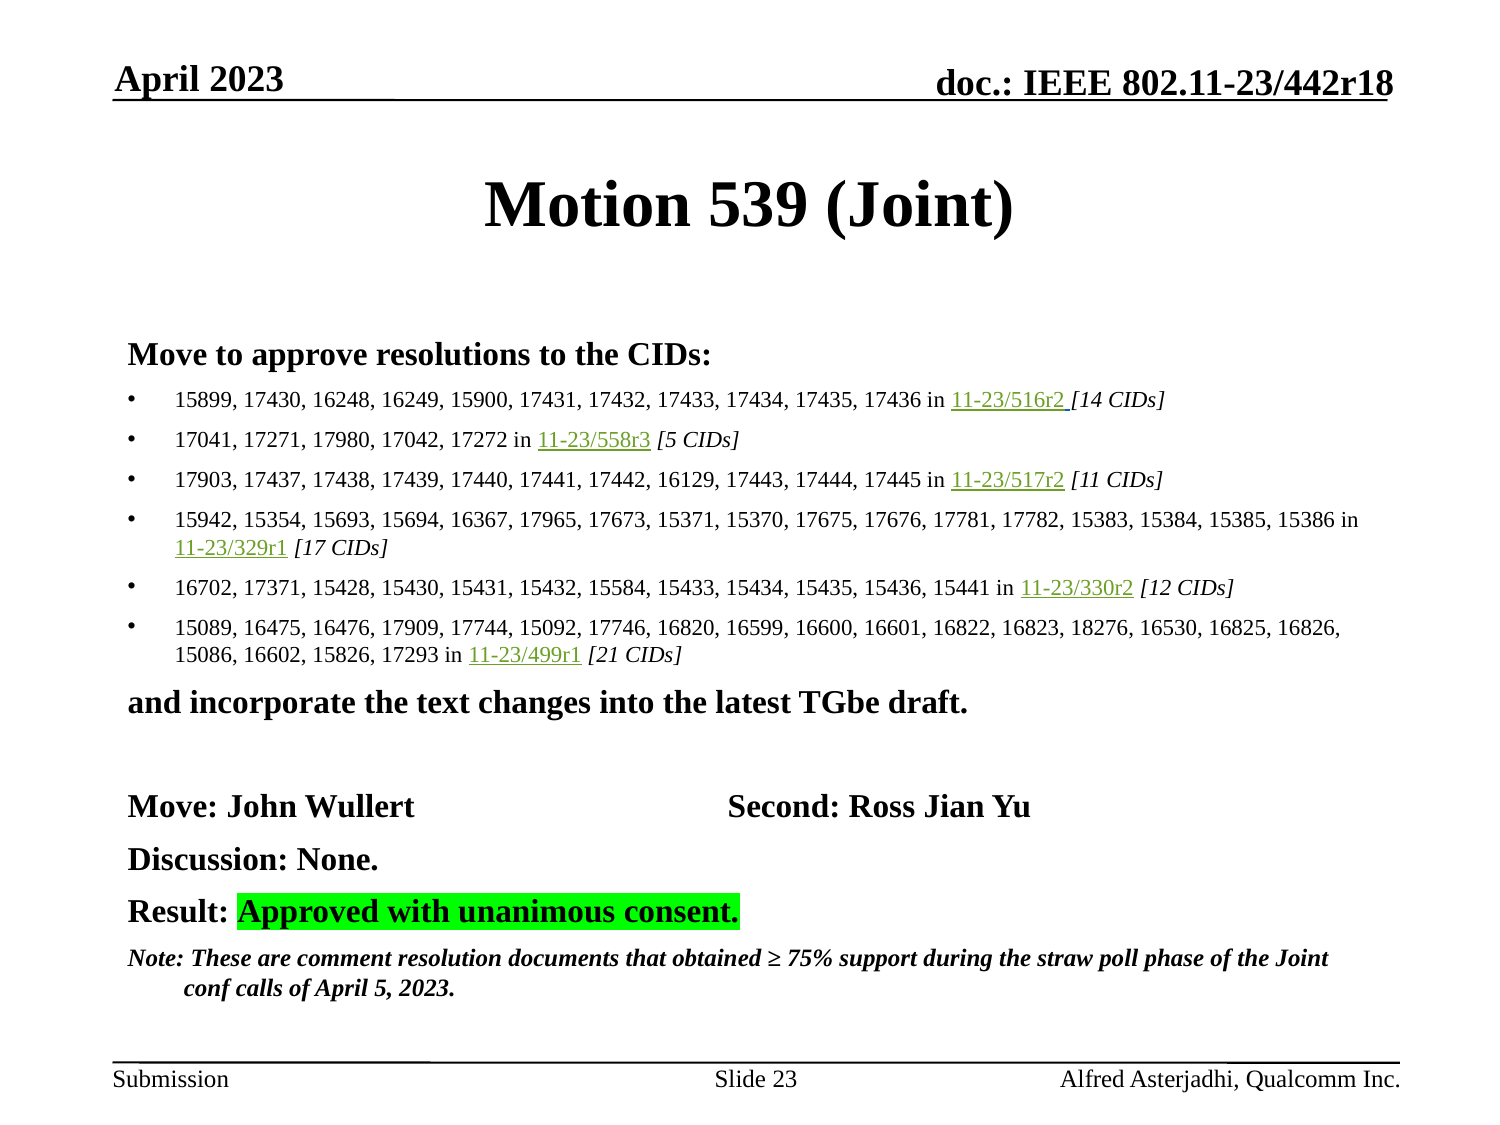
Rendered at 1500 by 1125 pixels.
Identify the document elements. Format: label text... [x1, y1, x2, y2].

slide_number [114, 54, 423, 100]
footer Alfred Asterjadhi, Qualcomm Inc. [878, 1061, 1402, 1093]
slide_number Slide 23 [712, 1061, 800, 1123]
list Move to approve resolutions to the CIDs: 15899, 17430, 16248, 16249, 15900, 17431, 17432, 17433, 17434, 17435, 17436 in 11-23/516r2 [14 CIDs] 17041, 17271, 17980, 17042, 17272 in 11-23/558r3 [5 CIDs] 17903, 17437, 17438, 17439, 17440, 17441, 17442, 16129, 17443, 17444, 17445 in 11-23/517r2 [11 CIDs] 15942, 15354, 15693, 15694, 16367, 17965, 17673, 15371, 15370, 17675, 17676, 17781, 17782, 15383, 15384, 15385, 15386 in 11-23/329r1 [17 CIDs] 16702, 17371, 15428, 15430, 15431, 15432, 15584, 15433, 15434, 15435, 15436, 15441 in 11-23/330r2 [12 CIDs] 15089, 16475, 16476, 17909, 17744, 15092, 17746, 16820, 16599, 16600, 16601, 16822, 16823, 18276, 16530, 16825, 16826, 15086, 16602, 15826, 17293 in 11-23/499r1 [21 CIDs] and incorporate the text changes into the latest TGbe draft. Move: John Wullert Second: Ross Jian Yu Discussion: None. Result: Approved with unanimous consent. Note: These are comment resolution documents that obtained ≥ 75% support during the straw poll phase of the Joint conf calls of April 5, 2023. [112, 324, 1388, 1063]
title Motion 539 (Joint) [112, 112, 1388, 288]
